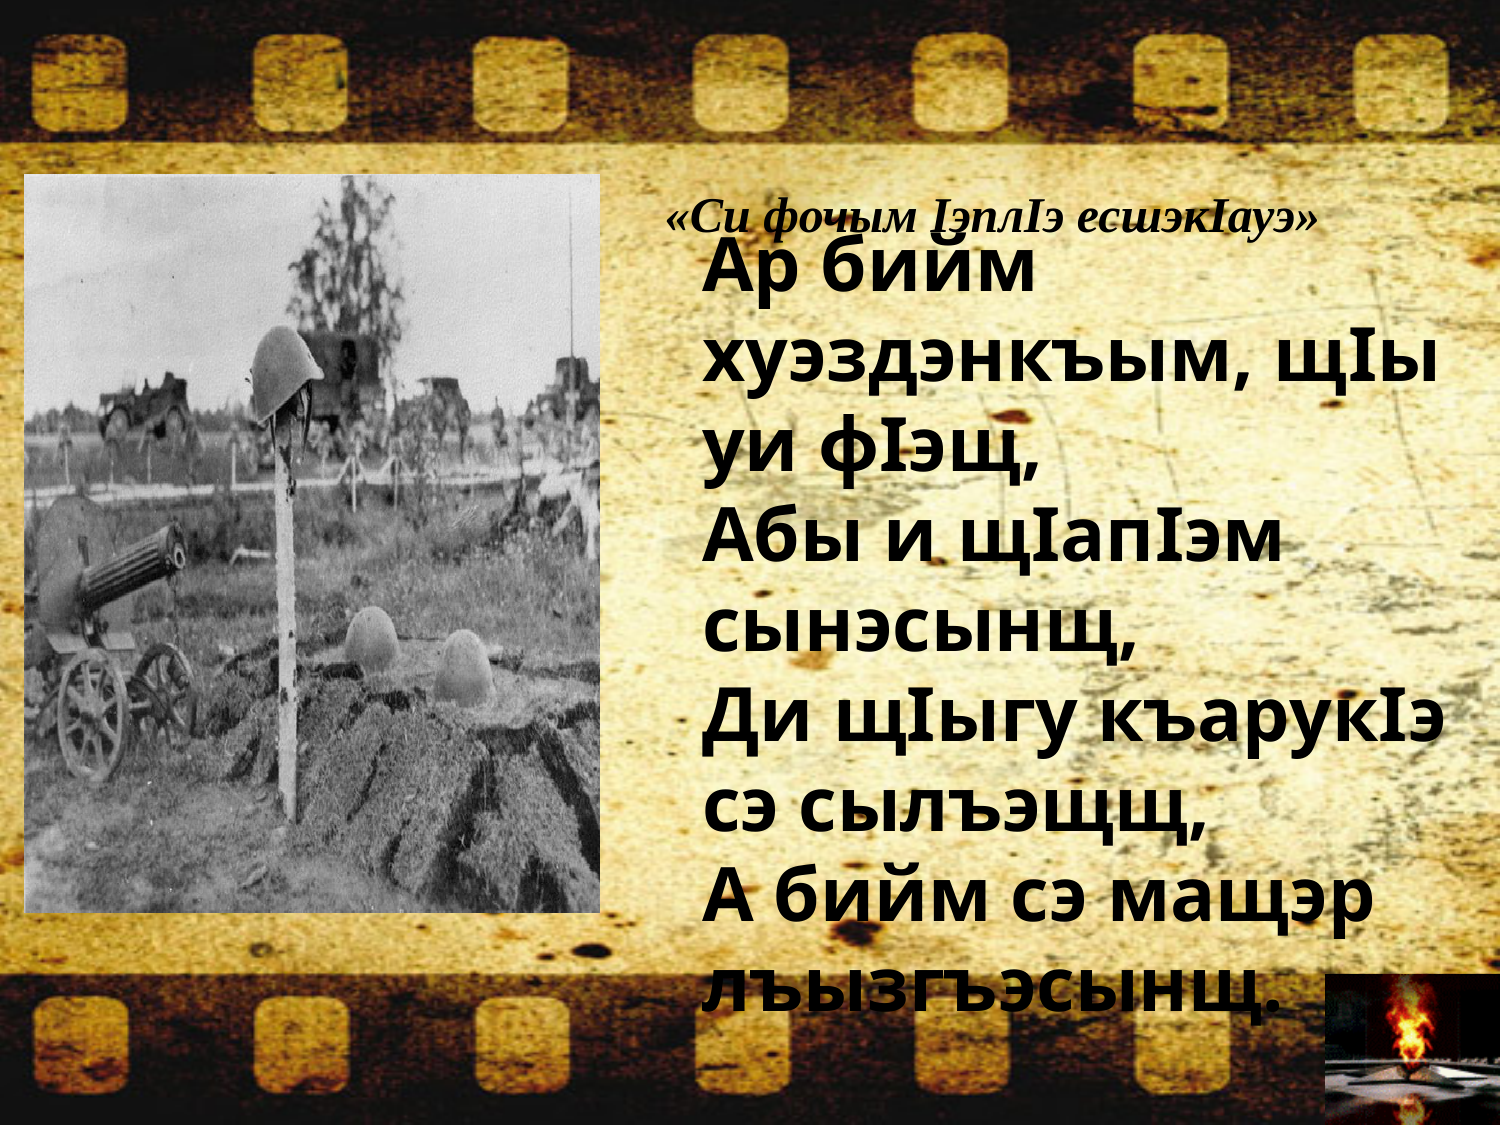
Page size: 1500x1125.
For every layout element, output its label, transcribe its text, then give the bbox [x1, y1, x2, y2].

text_box «Си фочым IэплIэ есшэкIауэ» [650, 174, 1438, 250]
text_box Ар бийм хуэздэнкъым, щIы уи фIэщ, Абы и щIапIэм сынэсынщ, Ди щIыгу къарукIэ сэ сылъэщщ, А бийм сэ мащэр лъызгъэсынщ. [687, 209, 1500, 1124]
picture [0, 0, 1500, 1125]
